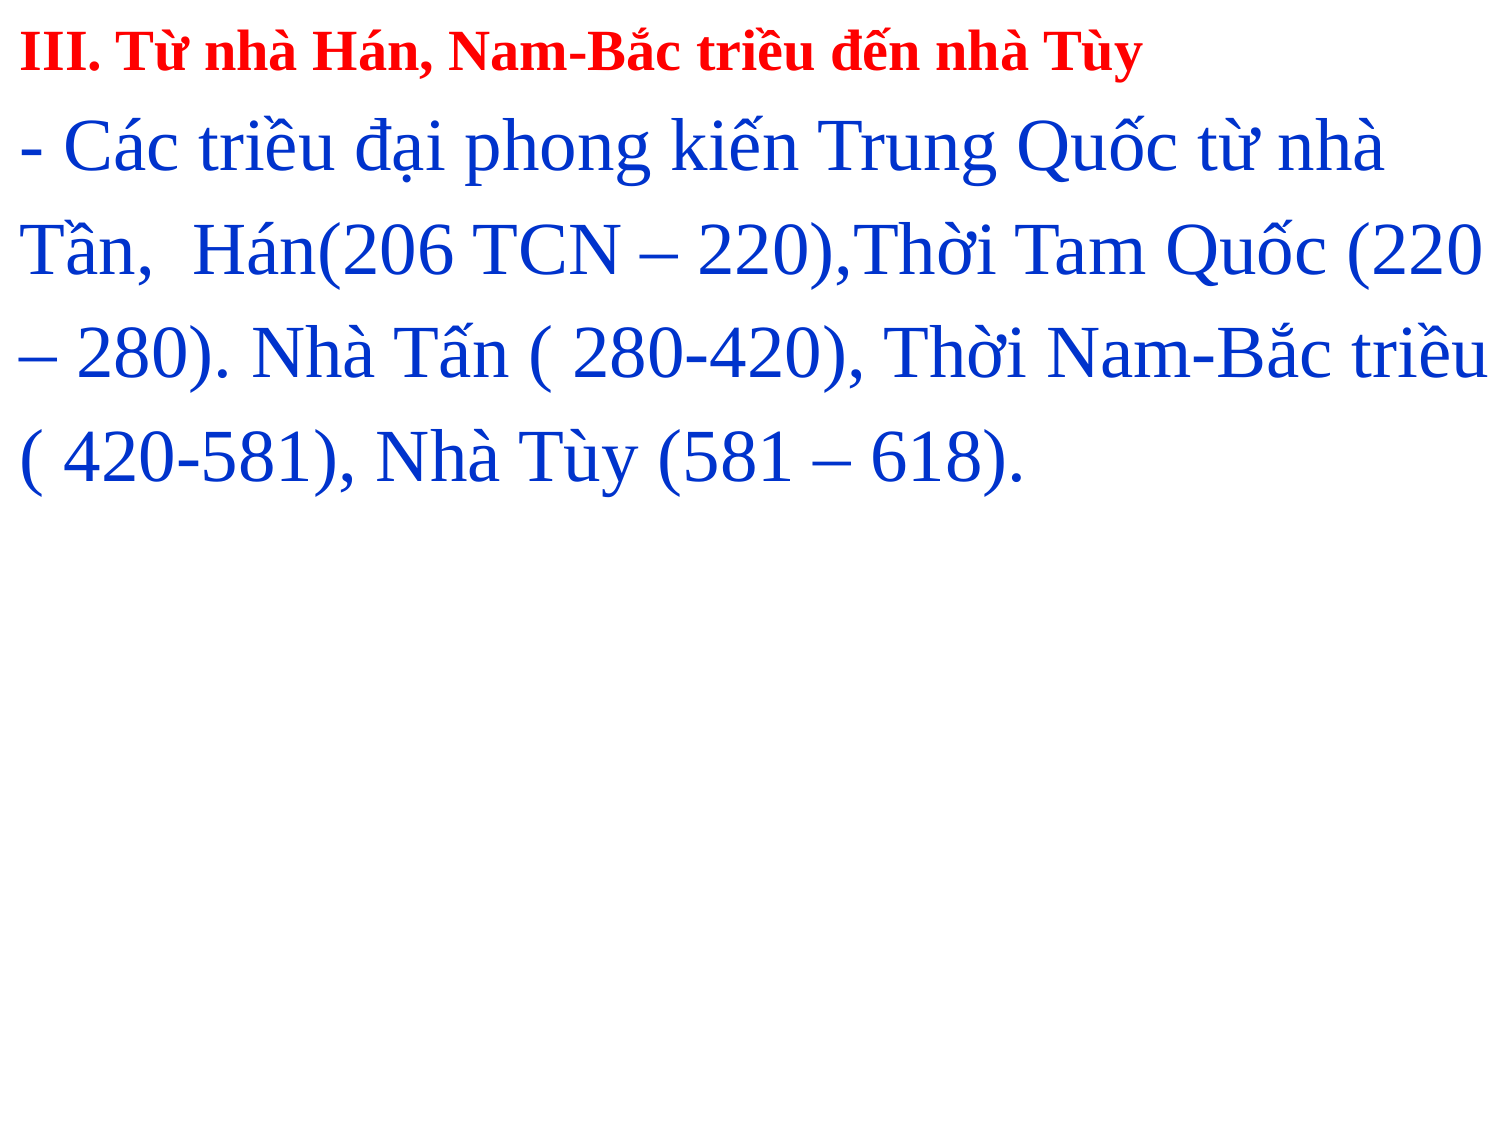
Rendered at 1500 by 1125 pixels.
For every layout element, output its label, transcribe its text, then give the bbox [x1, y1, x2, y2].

list III. Từ nhà Hán, Nam-Bắc triều đến nhà Tùy - Các triều đại phong kiến Trung Quốc từ nhà Tần, Hán(206 TCN – 220),Thời Tam Quốc (220 – 280). Nhà Tấn ( 280-420), Thời Nam-Bắc triều ( 420-581), Nhà Tùy (581 – 618). [4, 4, 1500, 830]
